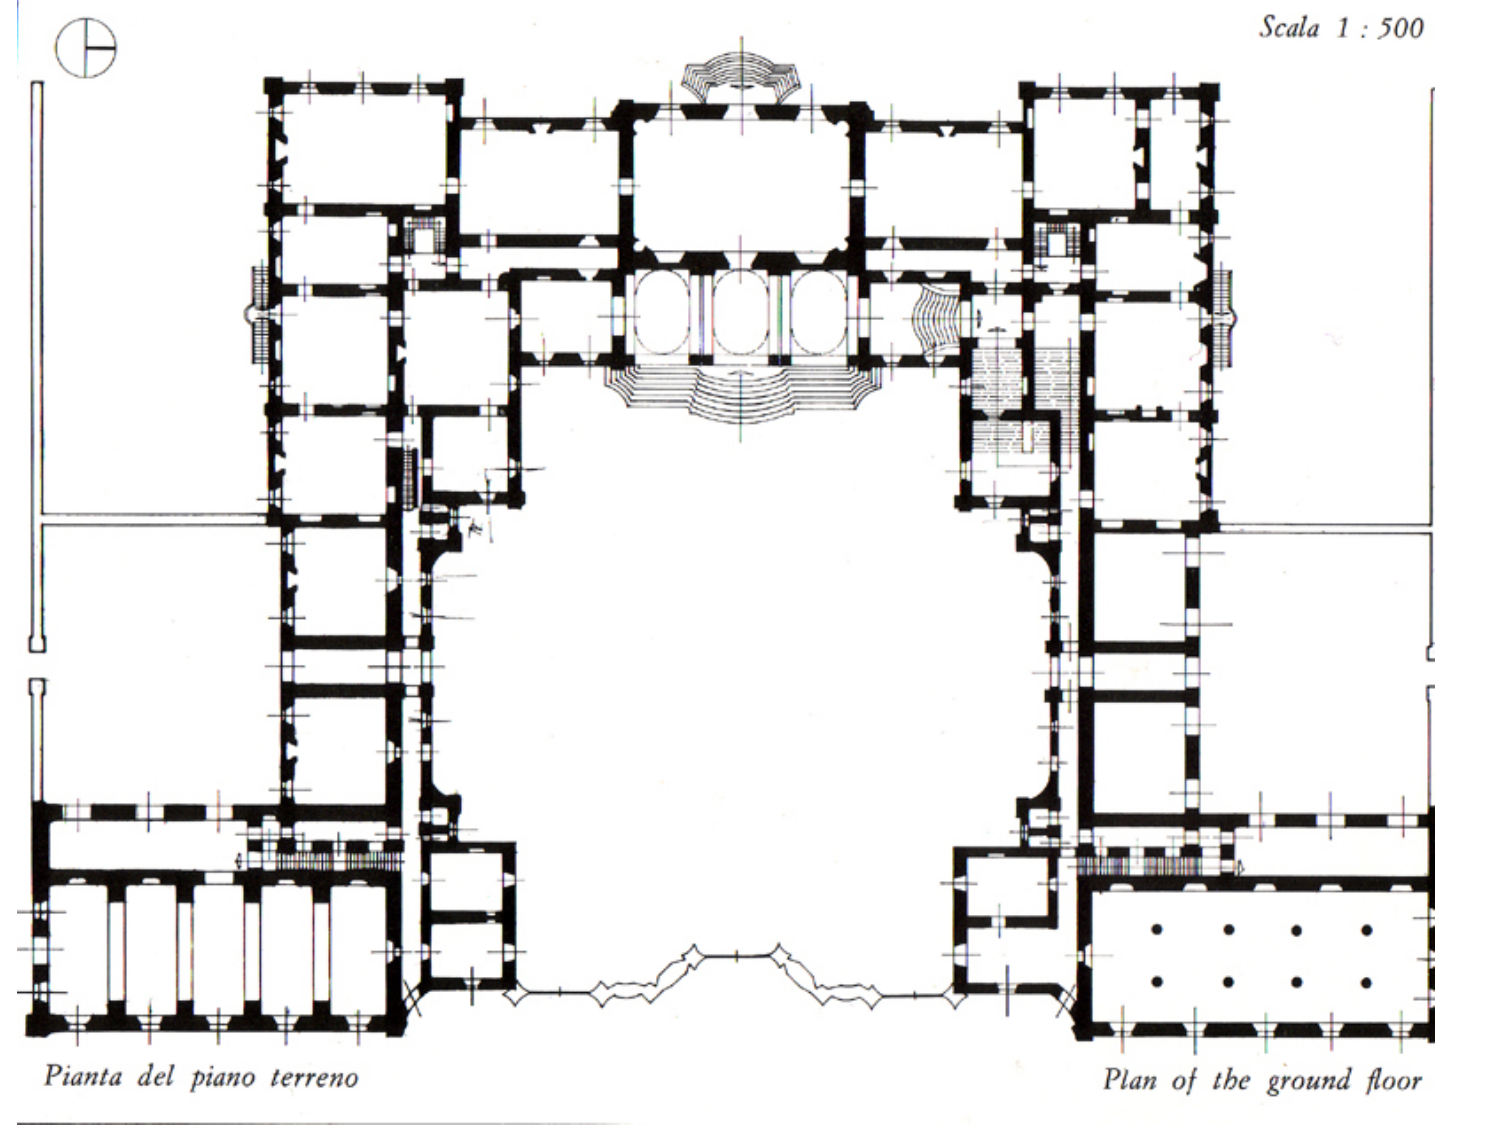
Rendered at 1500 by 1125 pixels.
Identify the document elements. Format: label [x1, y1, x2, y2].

list [17, 0, 1436, 1125]
